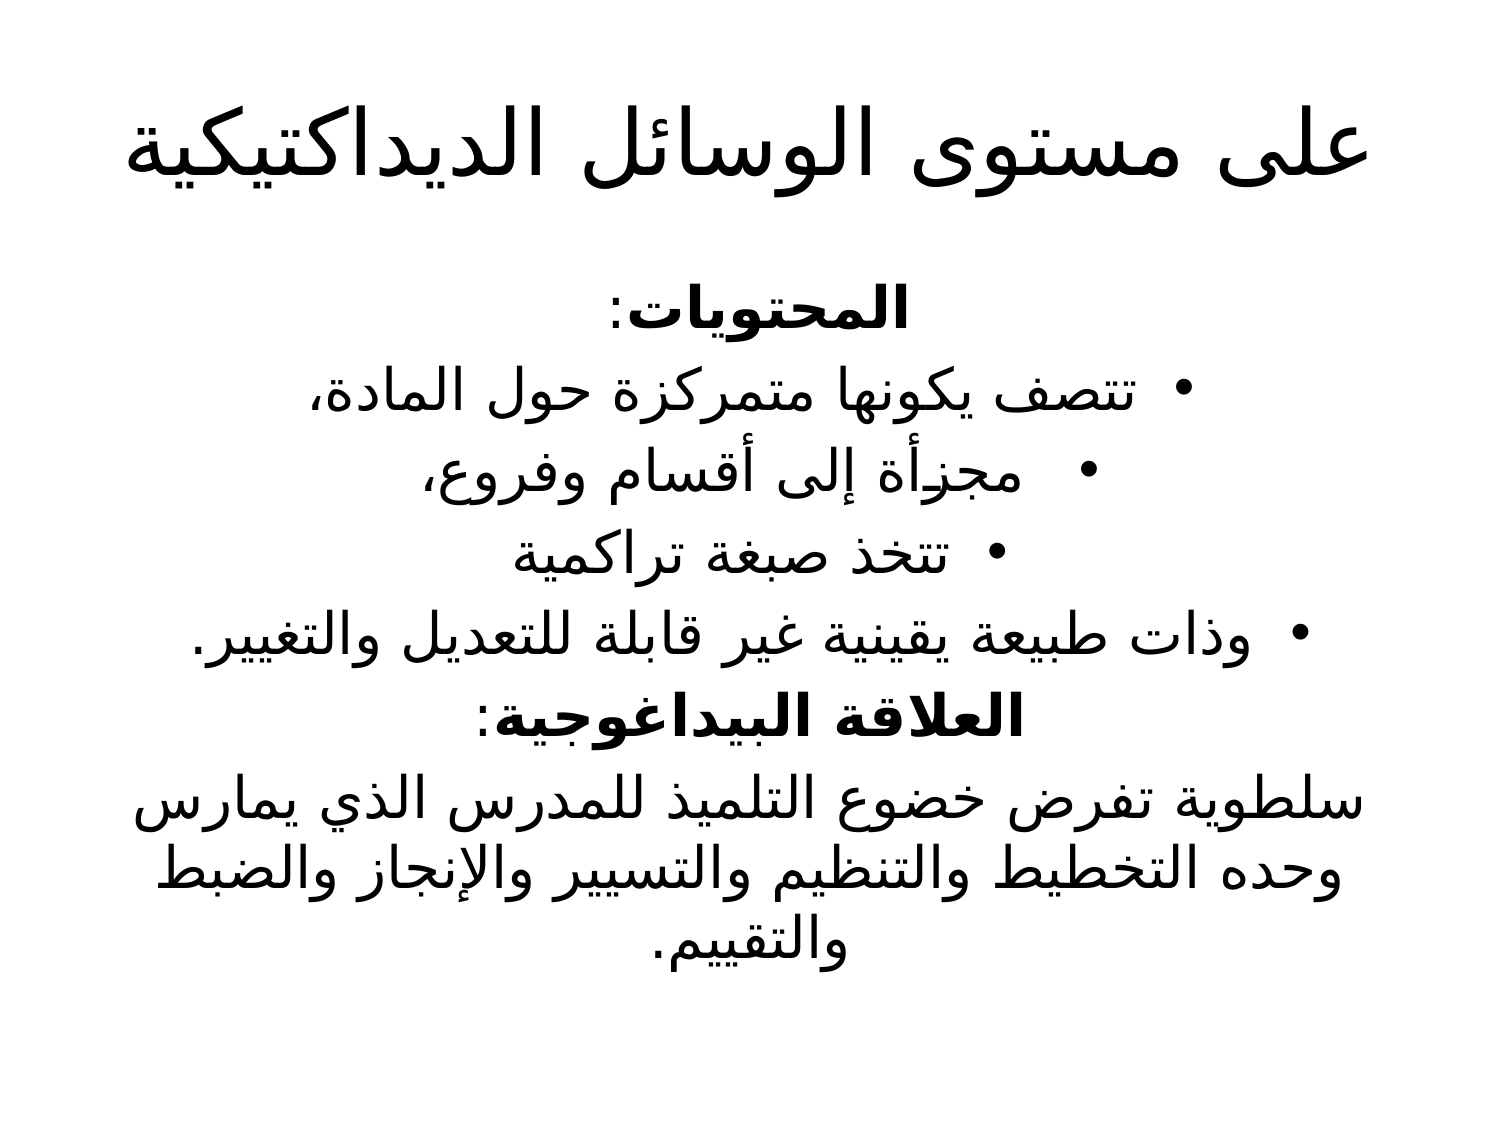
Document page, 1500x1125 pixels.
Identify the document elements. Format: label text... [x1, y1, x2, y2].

title على مستوى الوسائل الديداكتيكية [75, 45, 1425, 233]
list المحتويات: تتصف يكونها متمركزة حول المادة، مجزأة إلى أقسام وفروع، تتخذ صبغة تراكمية وذات طبيعة يقينية غير قابلة للتعديل والتغيير. العلاقة البيداغوجية: سلطوية تفرض خضوع التلميذ للمدرس الذي يمارس وحده التخطيط والتنظيم والتسيير والإنجاز والضبط والتقييم. [75, 262, 1425, 1005]
